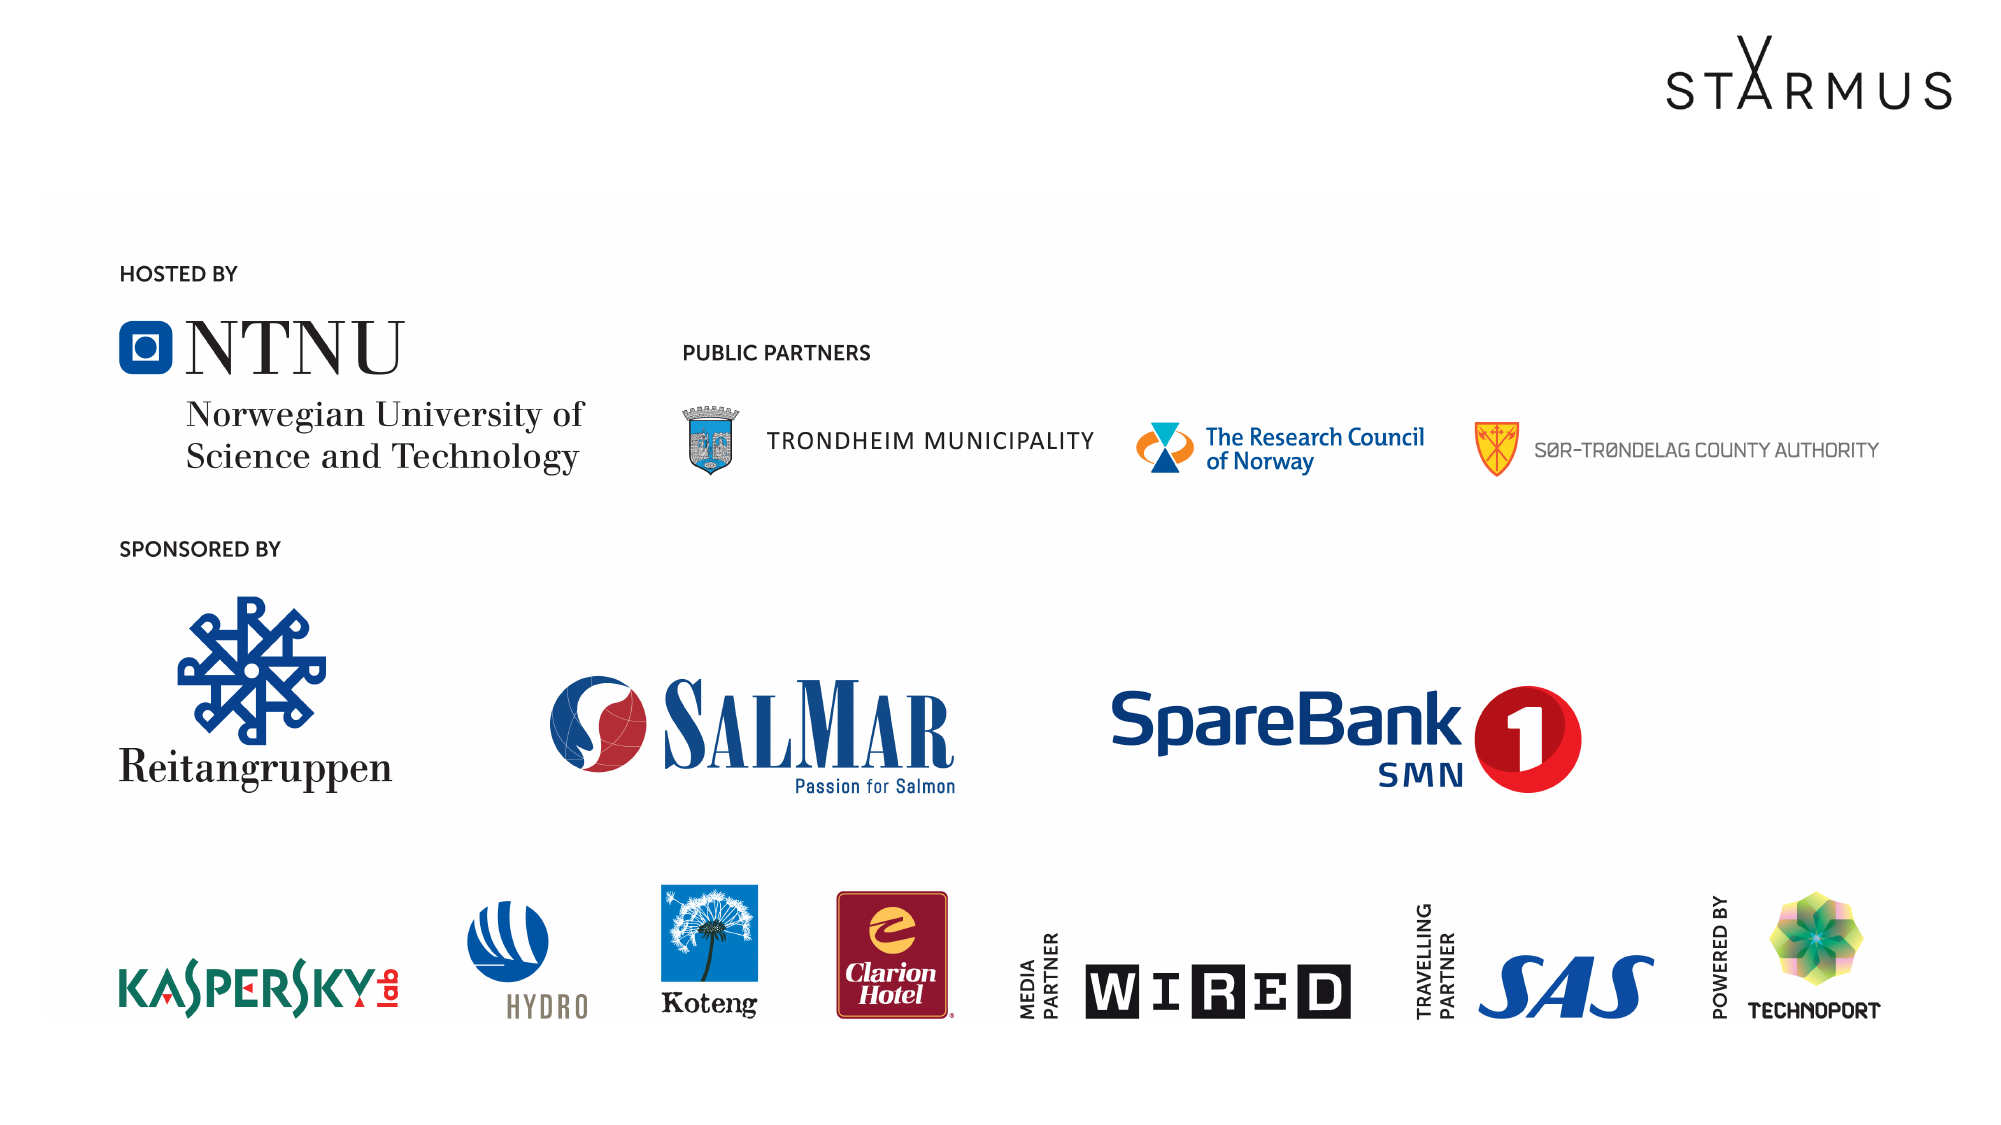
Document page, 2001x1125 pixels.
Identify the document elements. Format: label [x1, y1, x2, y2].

picture [43, 192, 1881, 1020]
picture [1661, 31, 1957, 114]
